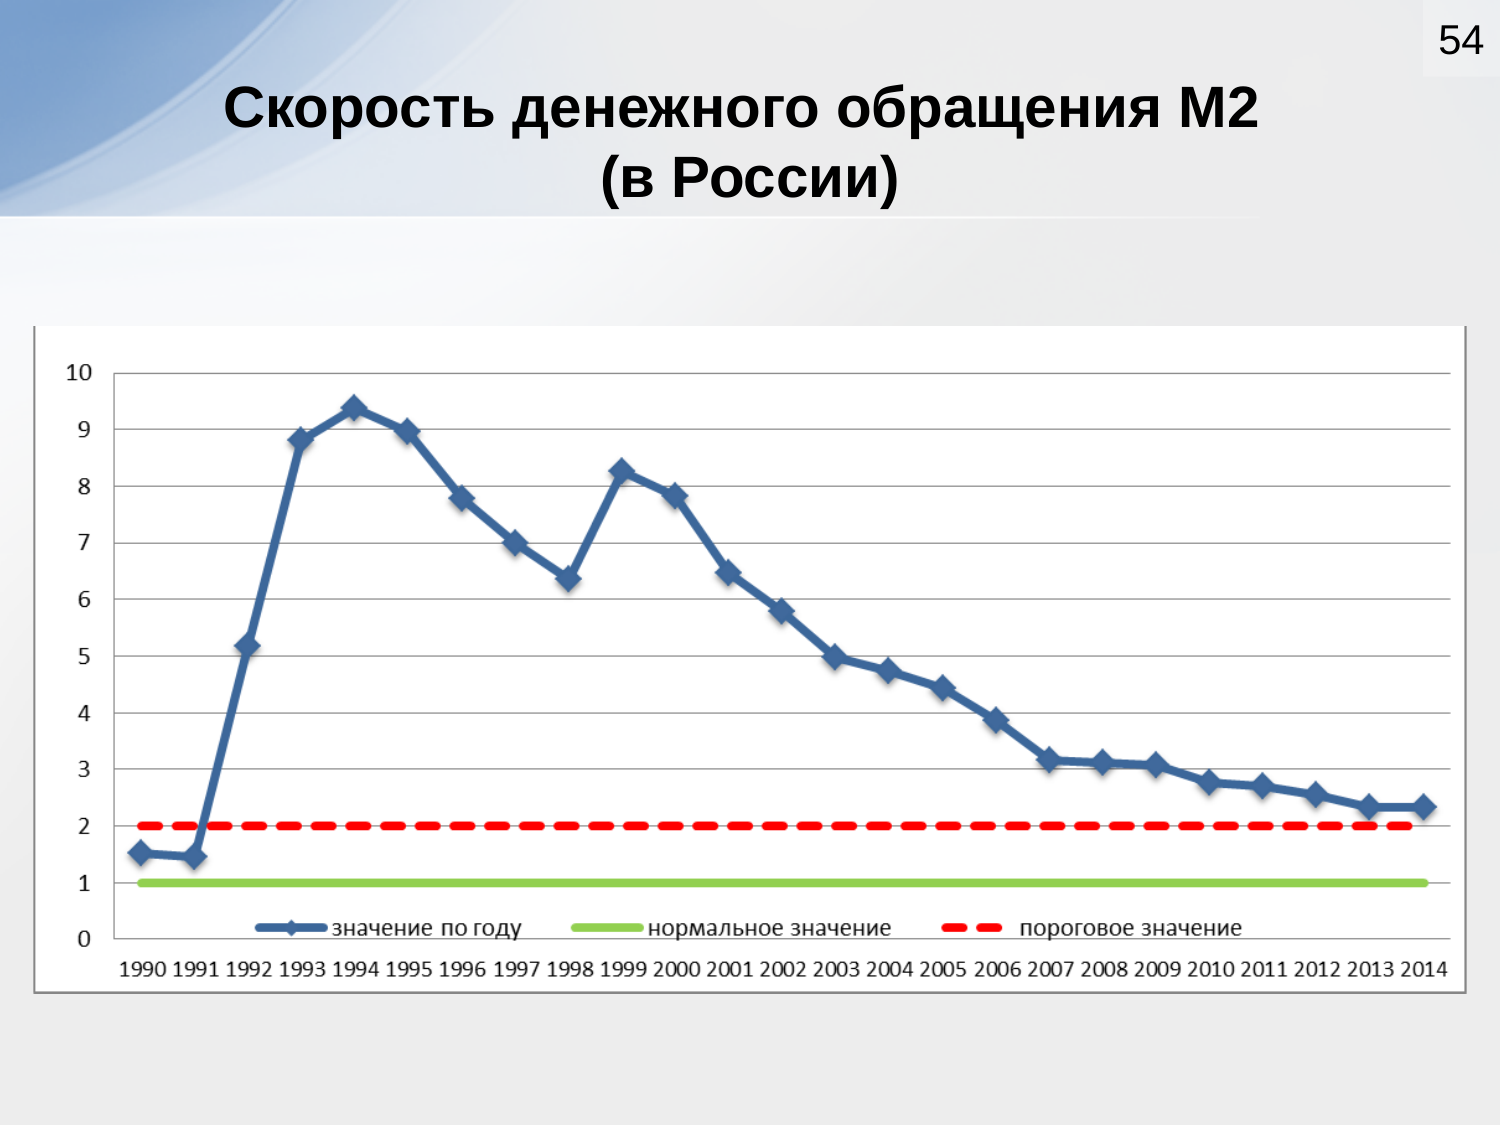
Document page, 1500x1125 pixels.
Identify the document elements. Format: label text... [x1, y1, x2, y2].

text_box Скорость денежного обращения М2 (в России) [17, 62, 1483, 217]
slide_number 54 [1423, 1, 1500, 77]
picture [0, 1, 1500, 1119]
